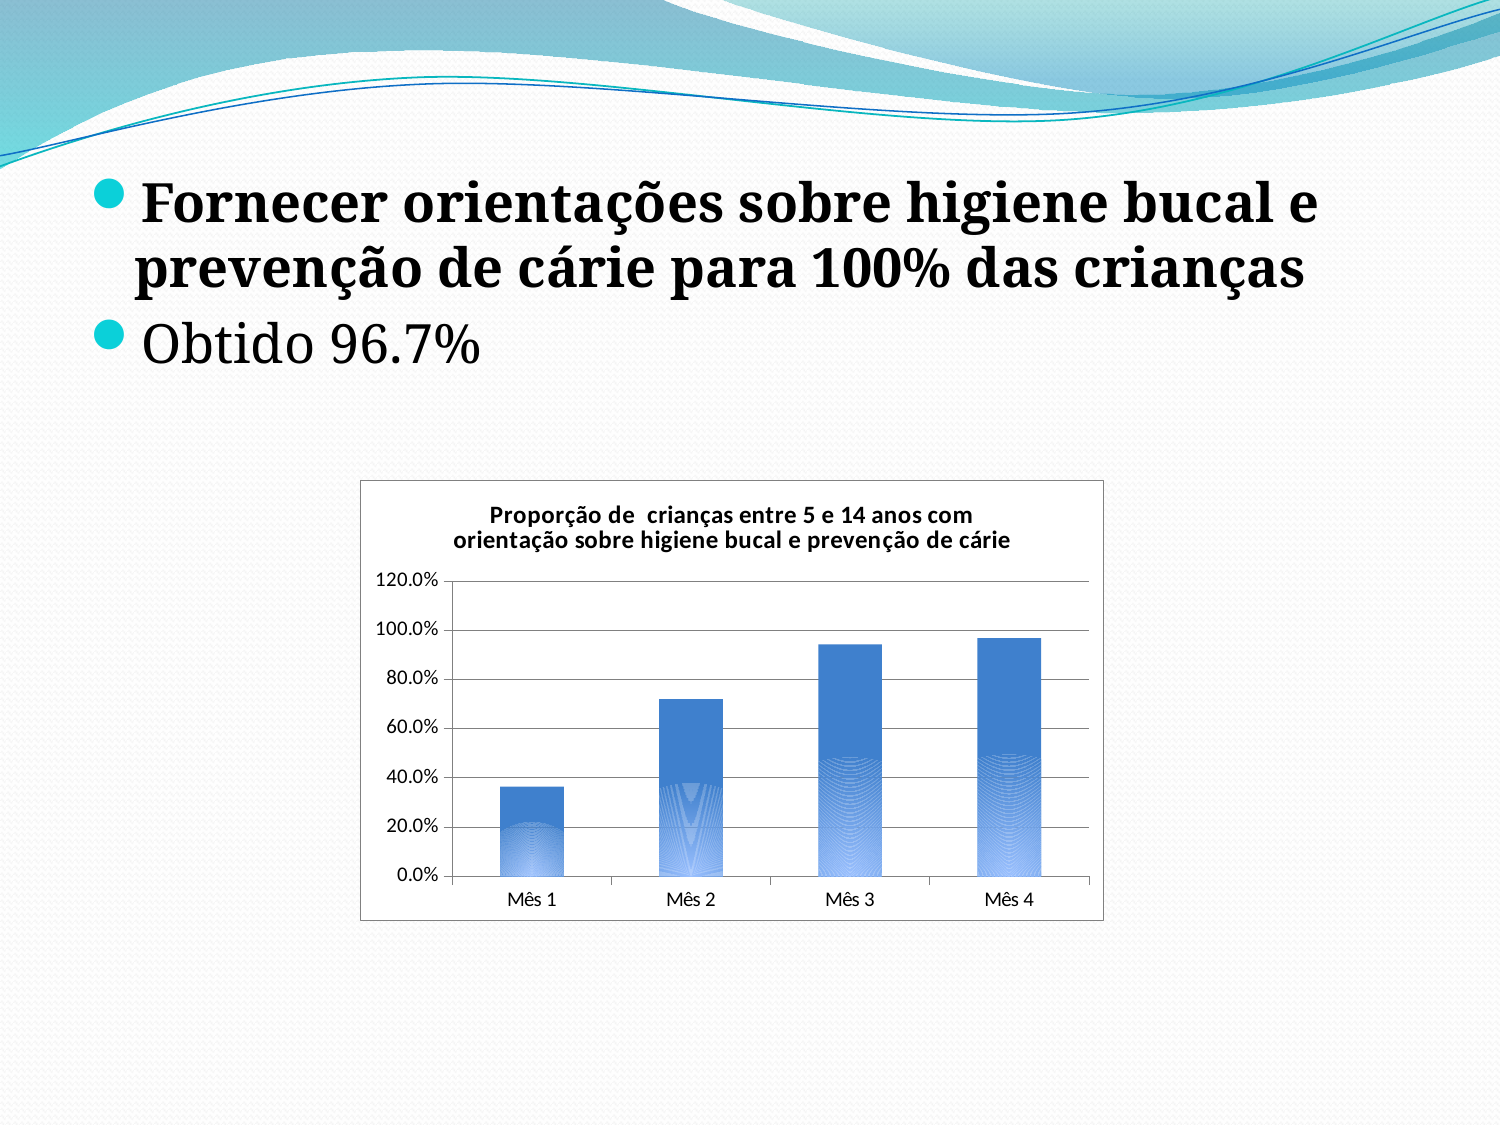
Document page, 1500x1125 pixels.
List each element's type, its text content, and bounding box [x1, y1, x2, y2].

list Fornecer orientações sobre higiene bucal e prevenção de cárie para 100% das crianças Obtido 96.7% [75, 160, 1425, 1038]
chart [359, 479, 1105, 921]
